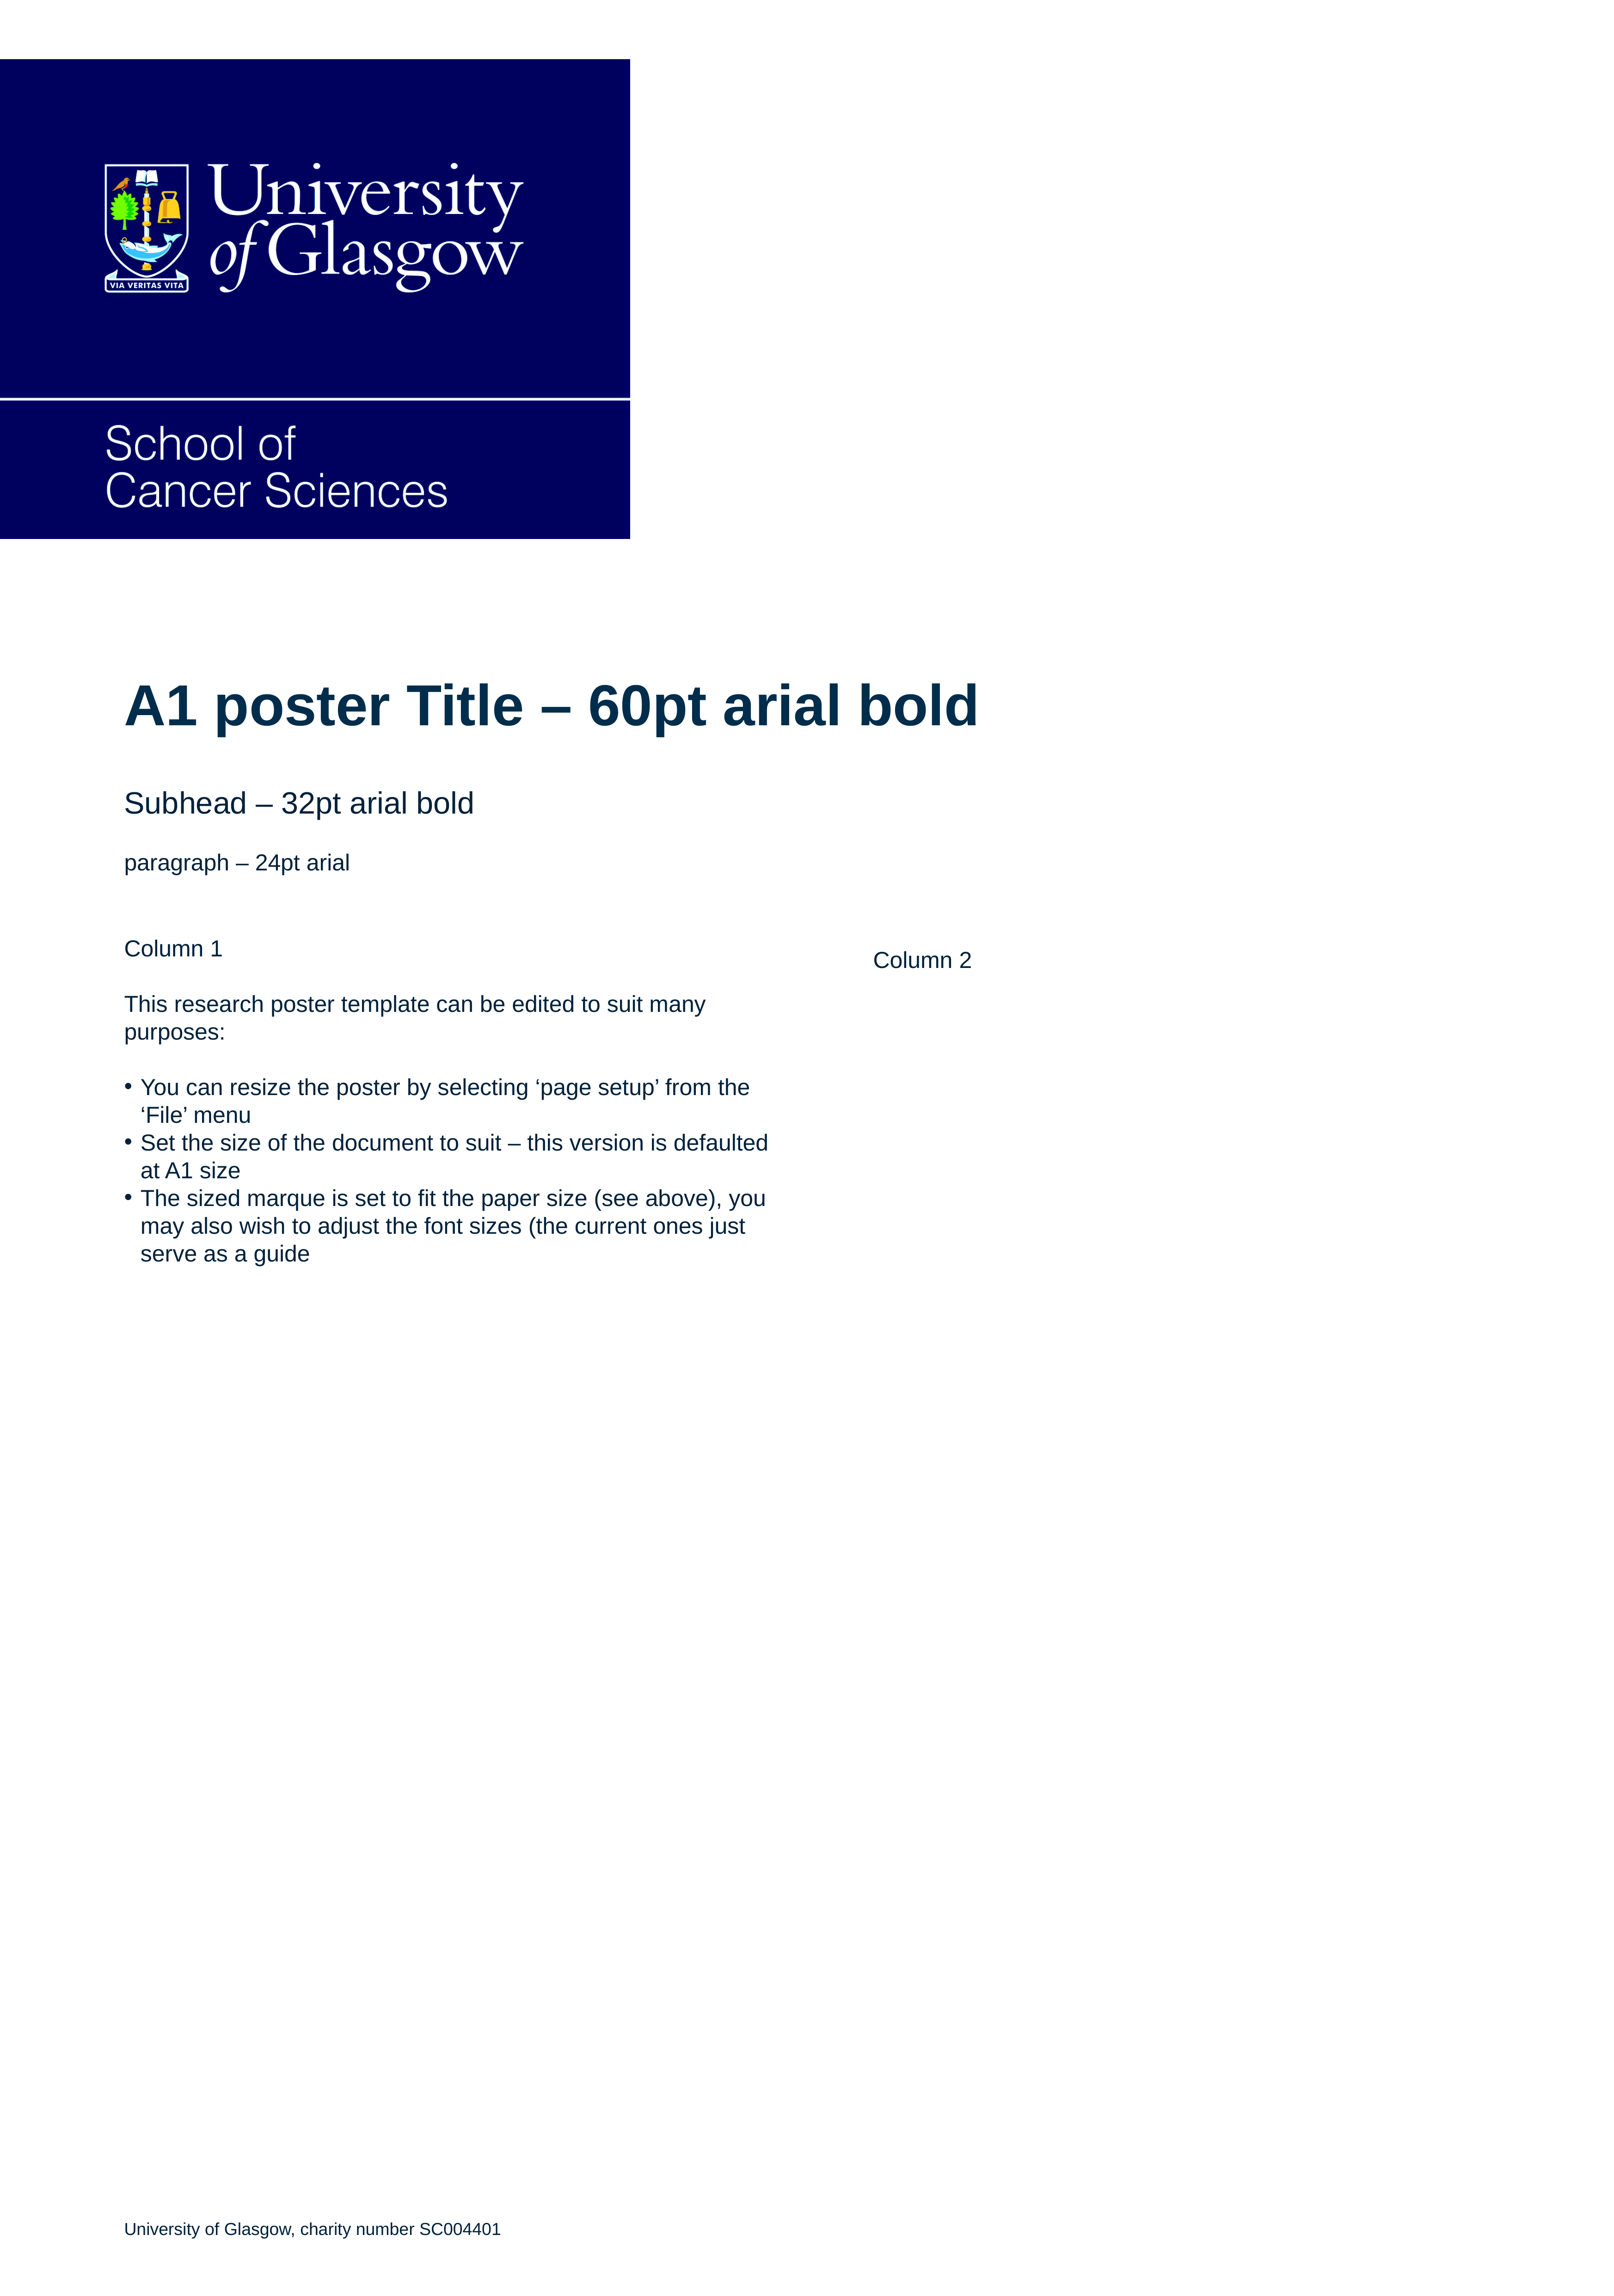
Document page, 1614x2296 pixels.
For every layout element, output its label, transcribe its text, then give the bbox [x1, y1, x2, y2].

text_box Column 2 [866, 941, 1542, 2136]
text_box Subhead – 32pt arial bold paragraph – 24pt arial [117, 779, 1509, 879]
text_box University of Glasgow, charity number SC004401 [117, 2214, 659, 2242]
text_box A1 poster Title – 60pt arial bold [117, 664, 1509, 741]
picture [0, 59, 630, 539]
text_box Column 1 This research poster template can be edited to suit many purposes: You can resize the poster by selecting ‘page setup’ from the ‘File’ menu Set the size of the document to suit – this version is defaulted at A1 size The sized marque is set to fit the paper size (see above), you may also wish to adjust the font sizes (the current ones just serve as a guide [117, 930, 793, 1656]
